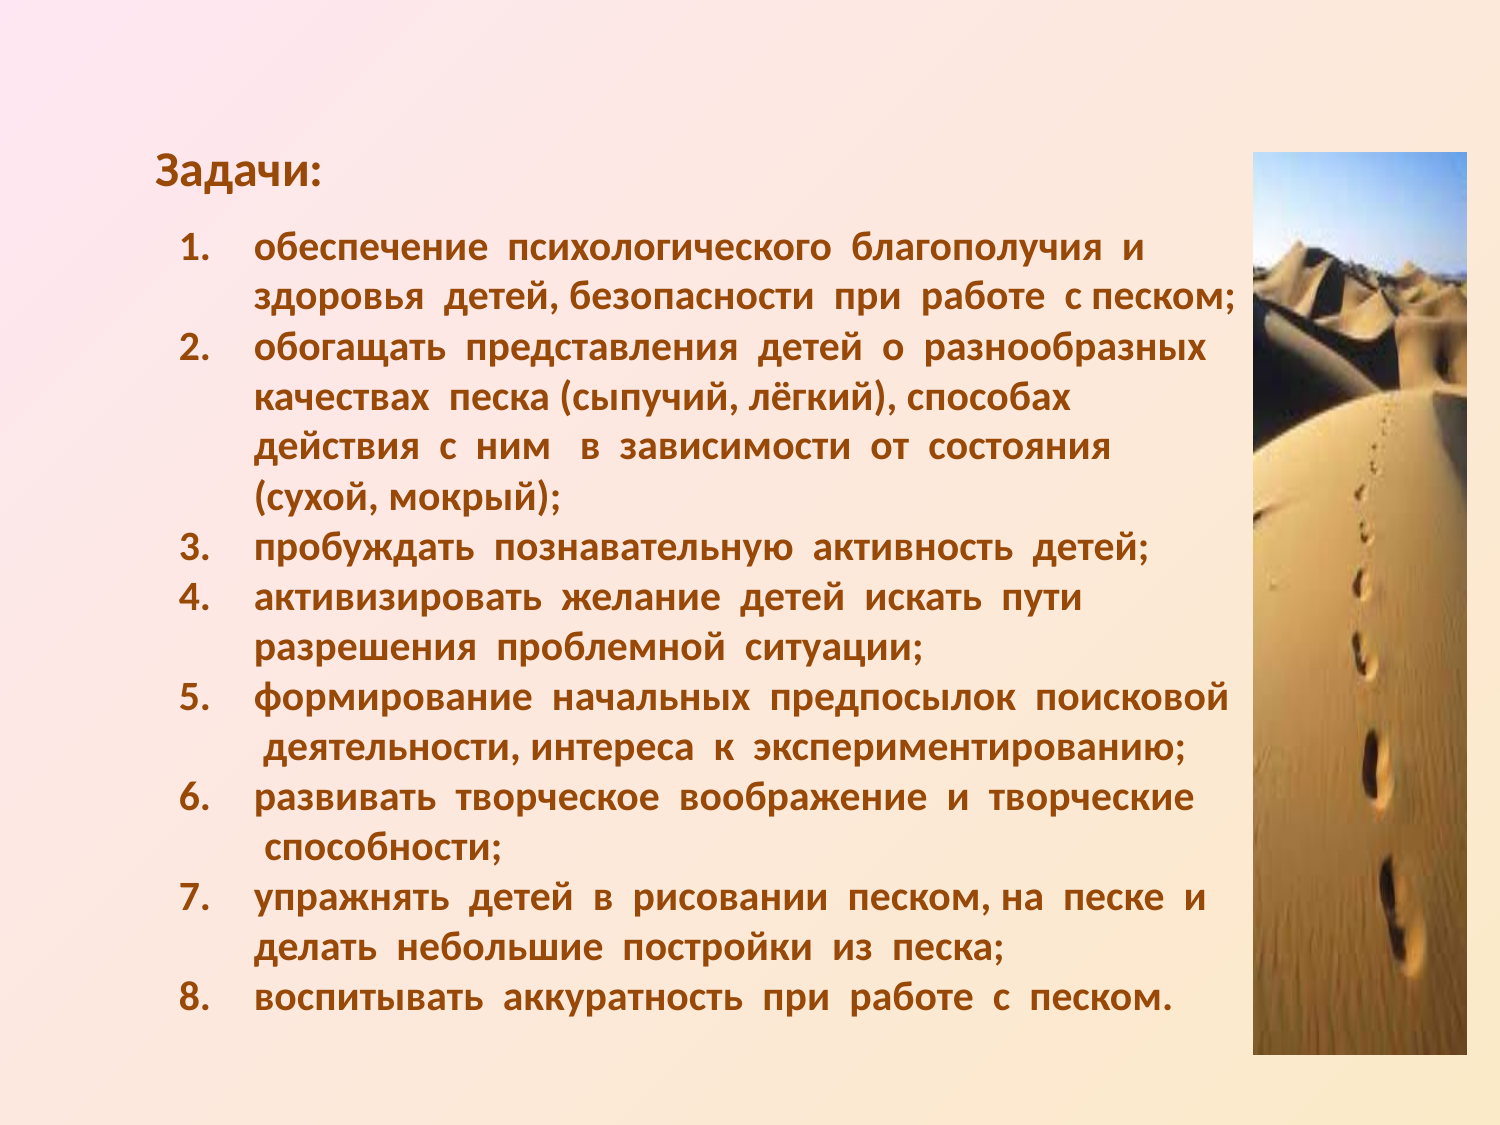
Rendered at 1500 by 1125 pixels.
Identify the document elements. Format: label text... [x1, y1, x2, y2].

picture [1253, 152, 1467, 1055]
text_box Задачи: [140, 128, 821, 204]
text_box обеспечение психологического благополучия и здоровья детей, безопасности при работе с песком; обогащать представления детей о разнообразных качествах песка (сыпучий, лёгкий), способах действия с ним в зависимости от состояния (сухой, мокрый); пробуждать познавательную активность детей; активизировать желание детей искать пути разрешения проблемной ситуации; формирование начальных предпосылок поисковой деятельности, интереса к экспериментированию; развивать творческое воображение и творческие способности; упражнять детей в рисовании песком, на песке и делать небольшие постройки из песка; воспитывать аккуратность при работе с песком. [164, 210, 1254, 1076]
